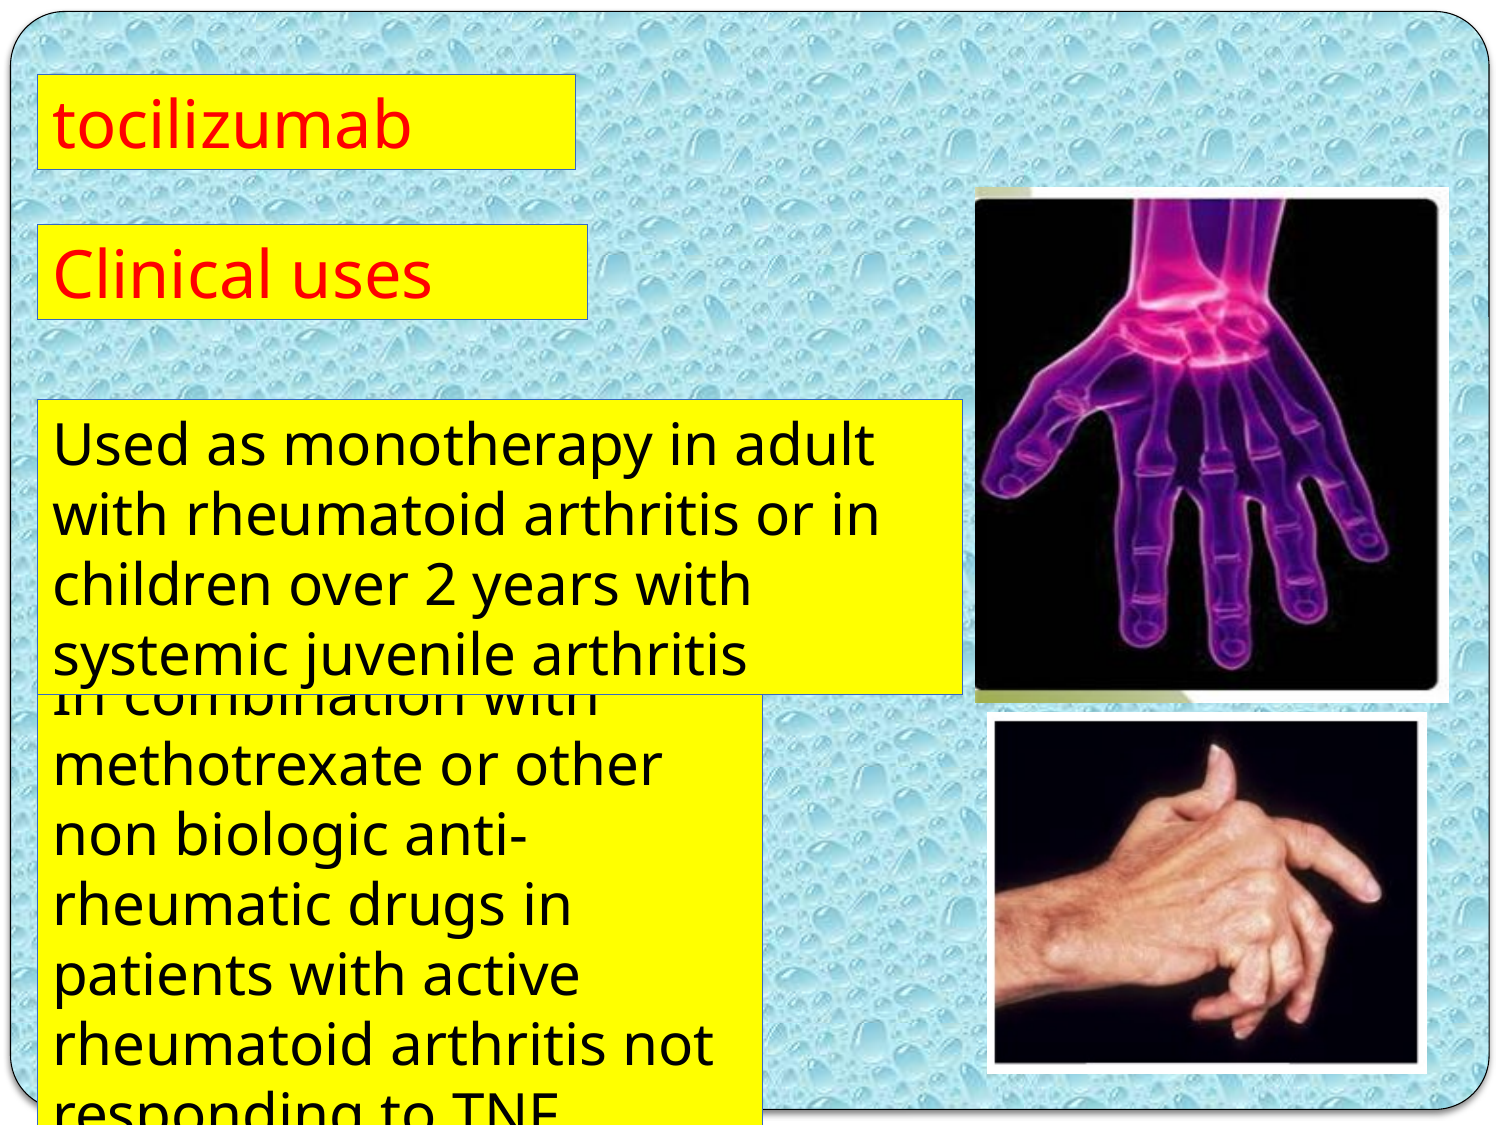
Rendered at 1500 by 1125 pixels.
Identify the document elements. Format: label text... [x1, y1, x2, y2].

text_box Clinical uses [37, 224, 588, 320]
picture [12, 12, 1488, 1108]
text_box tocilizumab [37, 74, 576, 170]
text_box In combination with methotrexate or other non biologic anti-rheumatic drugs in patients with active rheumatoid arthritis not responding to TNF blockers or other biologic drugs [37, 695, 763, 1125]
text_box Used as monotherapy in adult with rheumatoid arthritis or in children over 2 years with systemic juvenile arthritis [37, 399, 963, 695]
